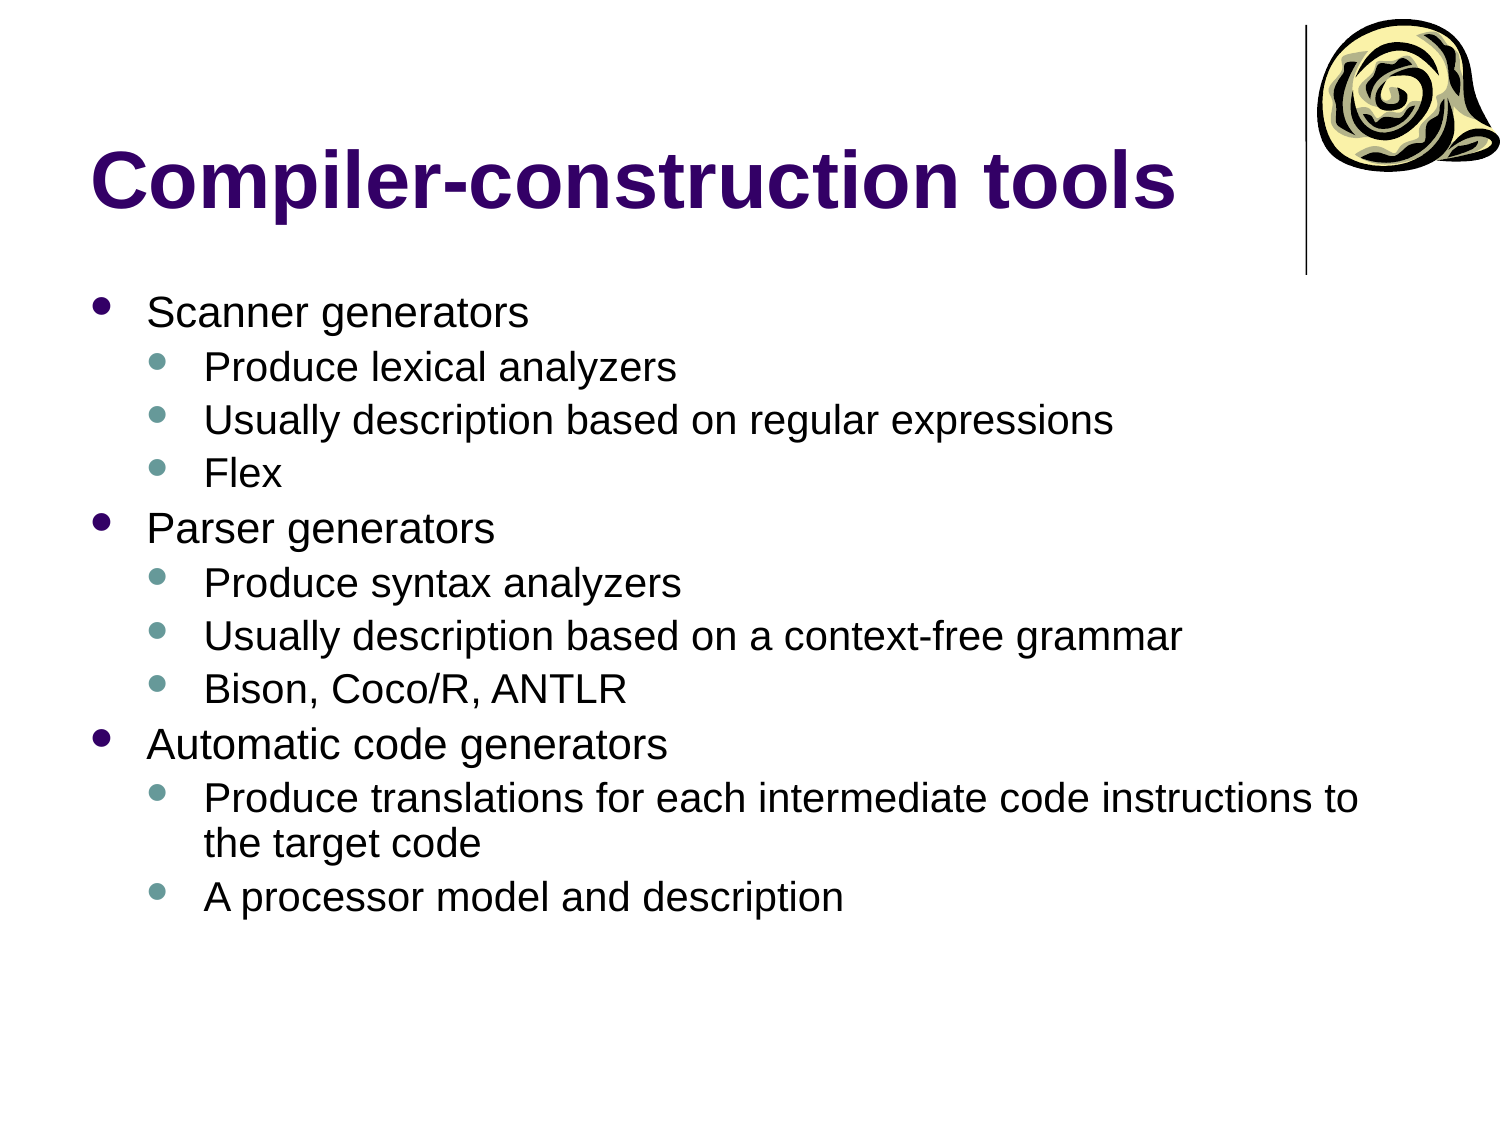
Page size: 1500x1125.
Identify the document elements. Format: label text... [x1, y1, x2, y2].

list Scanner generators Produce lexical analyzers Usually description based on regular expressions Flex Parser generators Produce syntax analyzers Usually description based on a context-free grammar Bison, Coco/R, ANTLR Automatic code generators Produce translations for each intermediate code instructions to the target code A processor model and description [74, 281, 1426, 1006]
title Compiler-construction tools [74, 19, 1313, 233]
